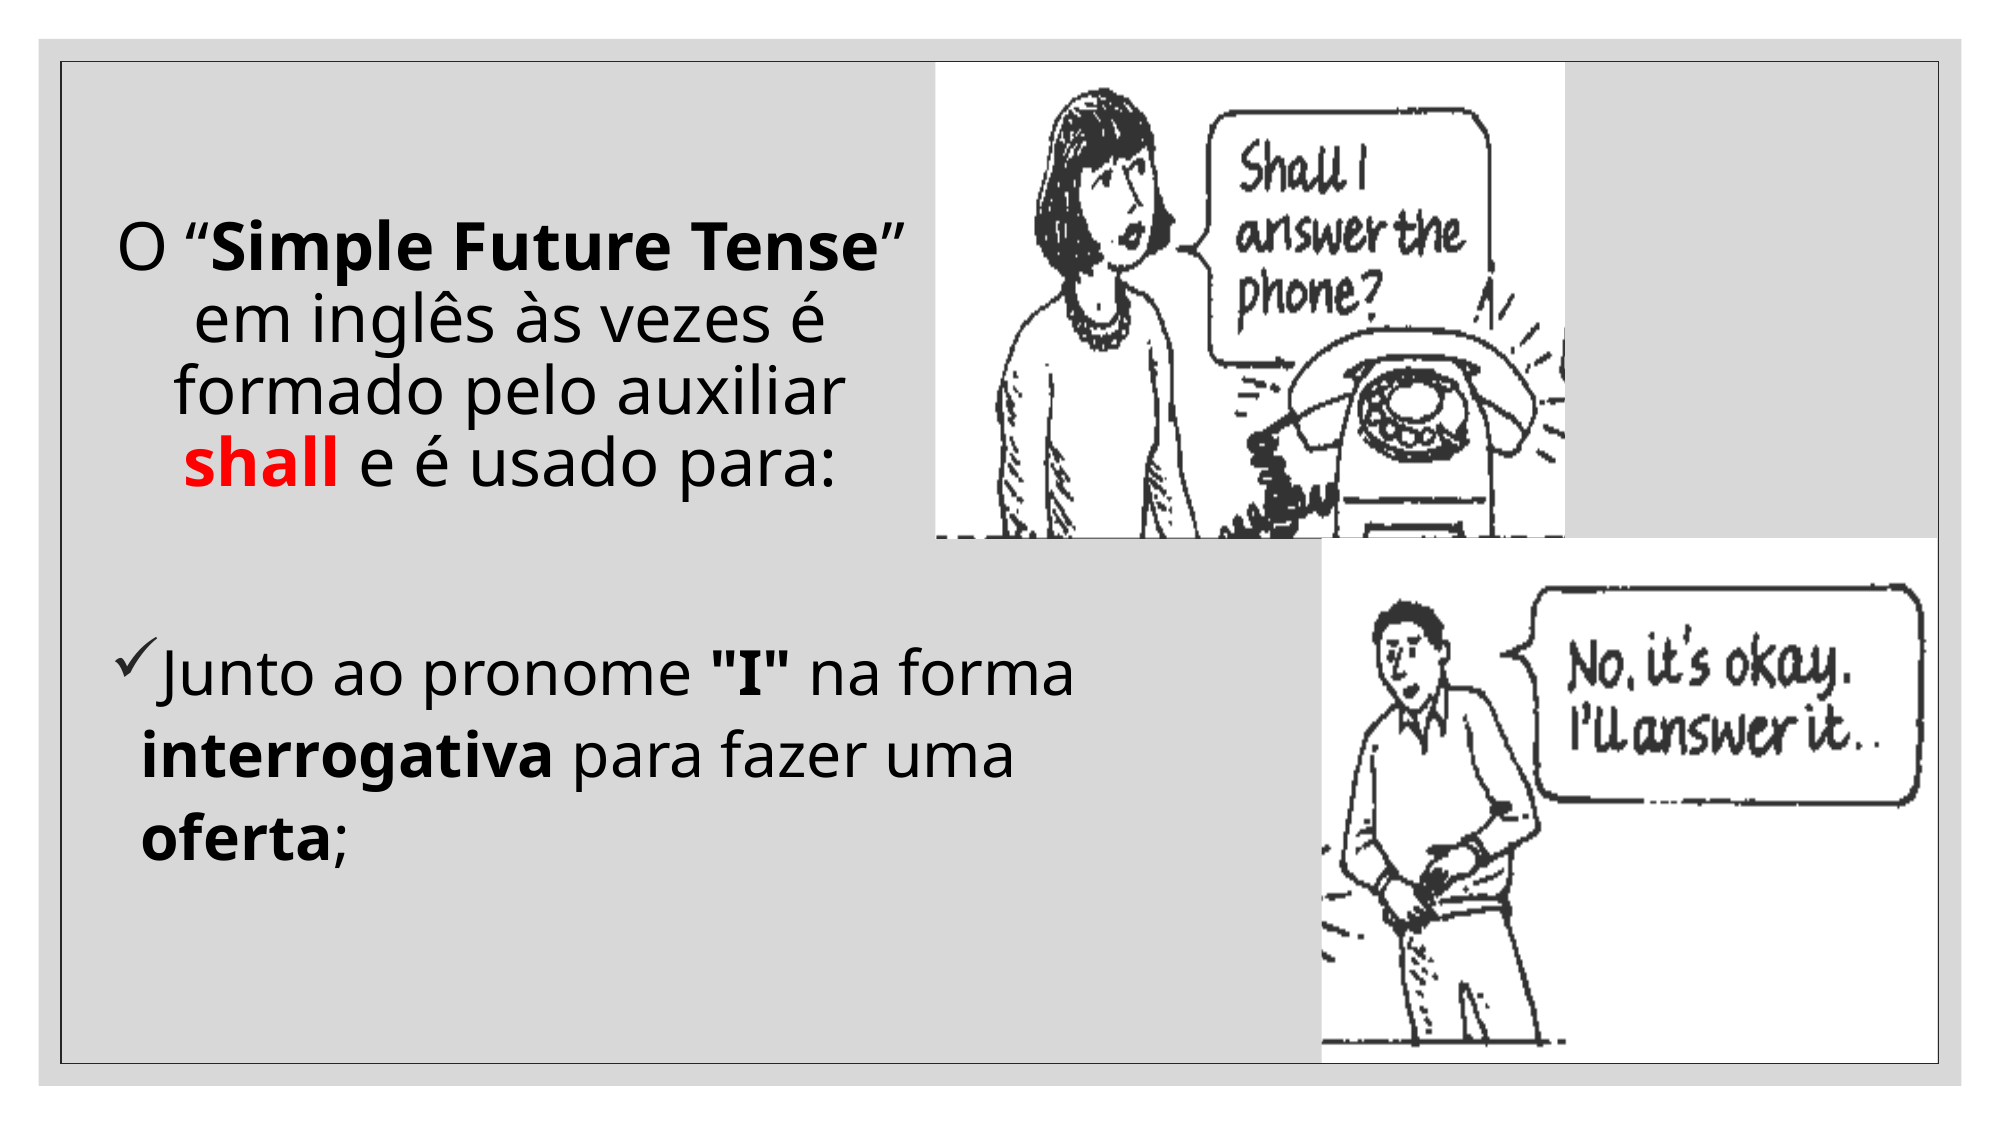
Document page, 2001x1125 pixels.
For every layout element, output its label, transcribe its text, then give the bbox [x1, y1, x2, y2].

title O “Simple Future Tense” em inglês às vezes é formado pelo auxiliar shall e é usado para: [99, 151, 923, 563]
picture [935, 62, 1937, 1063]
list Junto ao pronome "I" na forma interrogativa para fazer uma oferta; [95, 617, 1222, 992]
